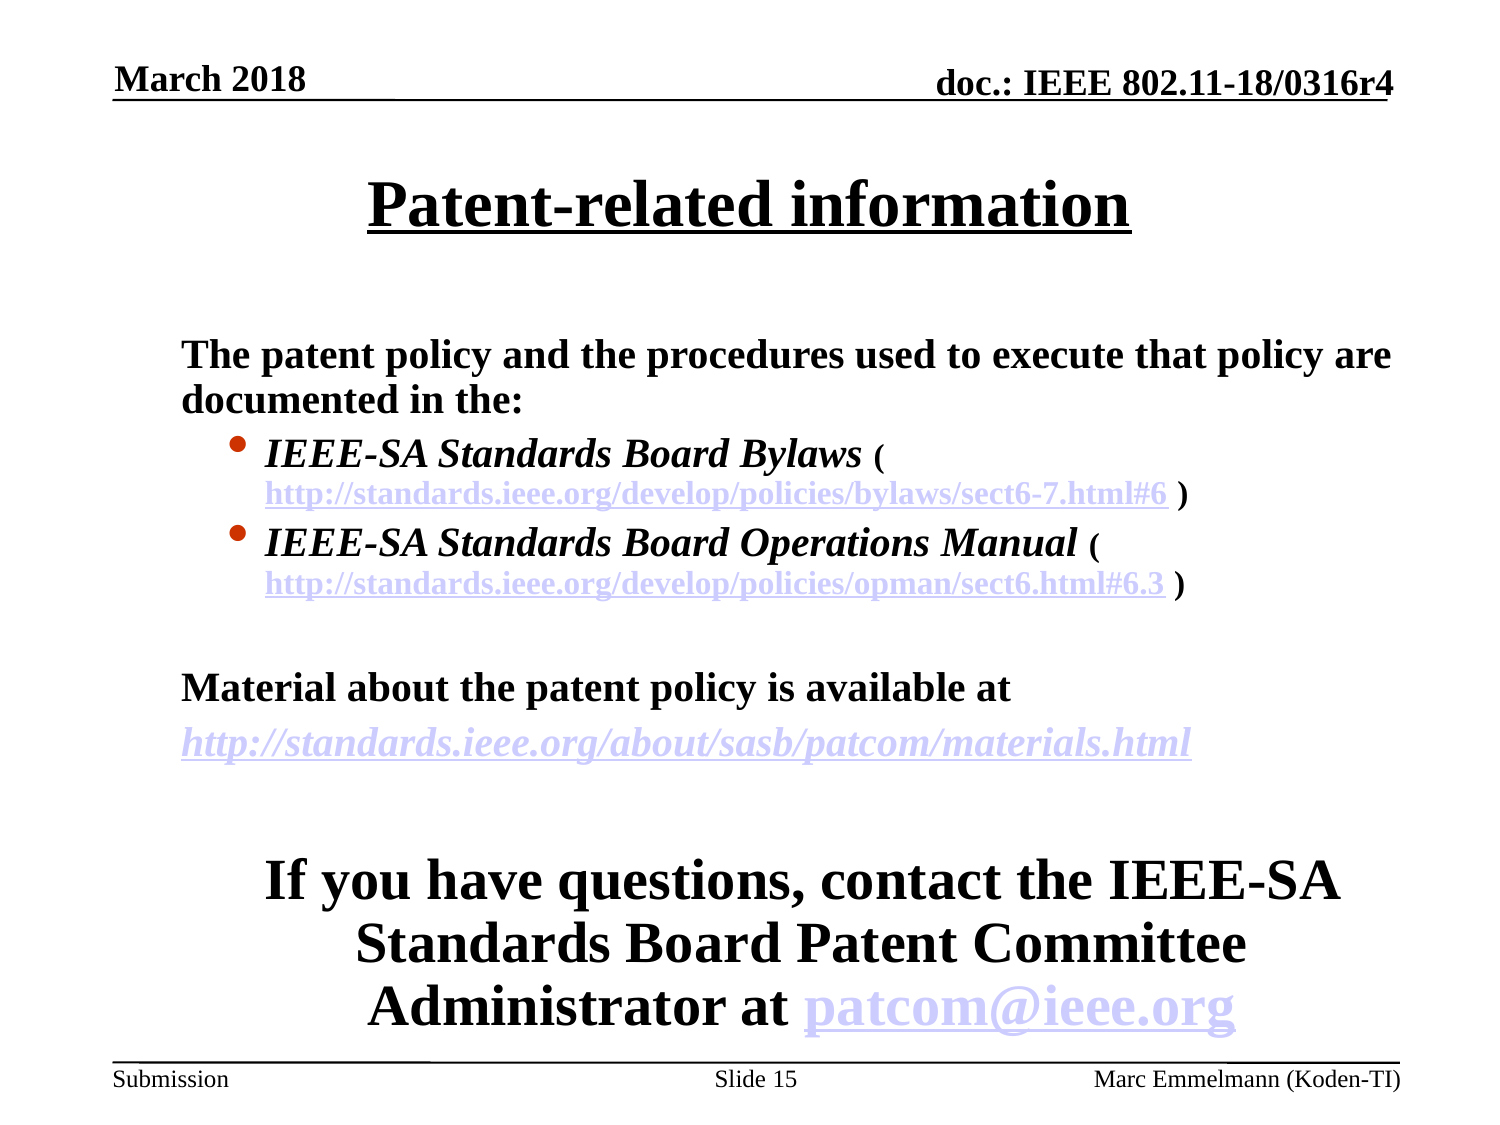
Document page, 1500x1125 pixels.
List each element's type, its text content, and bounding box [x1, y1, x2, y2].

slide_number Slide 15 [712, 1061, 800, 1123]
footer Marc Emmelmann (Koden-TI) [878, 1061, 1402, 1093]
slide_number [114, 54, 423, 100]
title Patent-related information [112, 112, 1388, 288]
list The patent policy and the procedures used to execute that policy are documented in the: IEEE-SA Standards Board Bylaws (http://standards.ieee.org/develop/policies/bylaws/sect6-7.html#6 ) IEEE-SA Standards Board Operations Manual (http://standards.ieee.org/develop/policies/opman/sect6.html#6.3 ) Material about the patent policy is available at http://standards.ieee.org/about/sasb/patcom/materials.html If you have questions, contact the IEEE-SA Standards Board Patent Committee Administrator at patcom@ieee.org [62, 299, 1438, 975]
